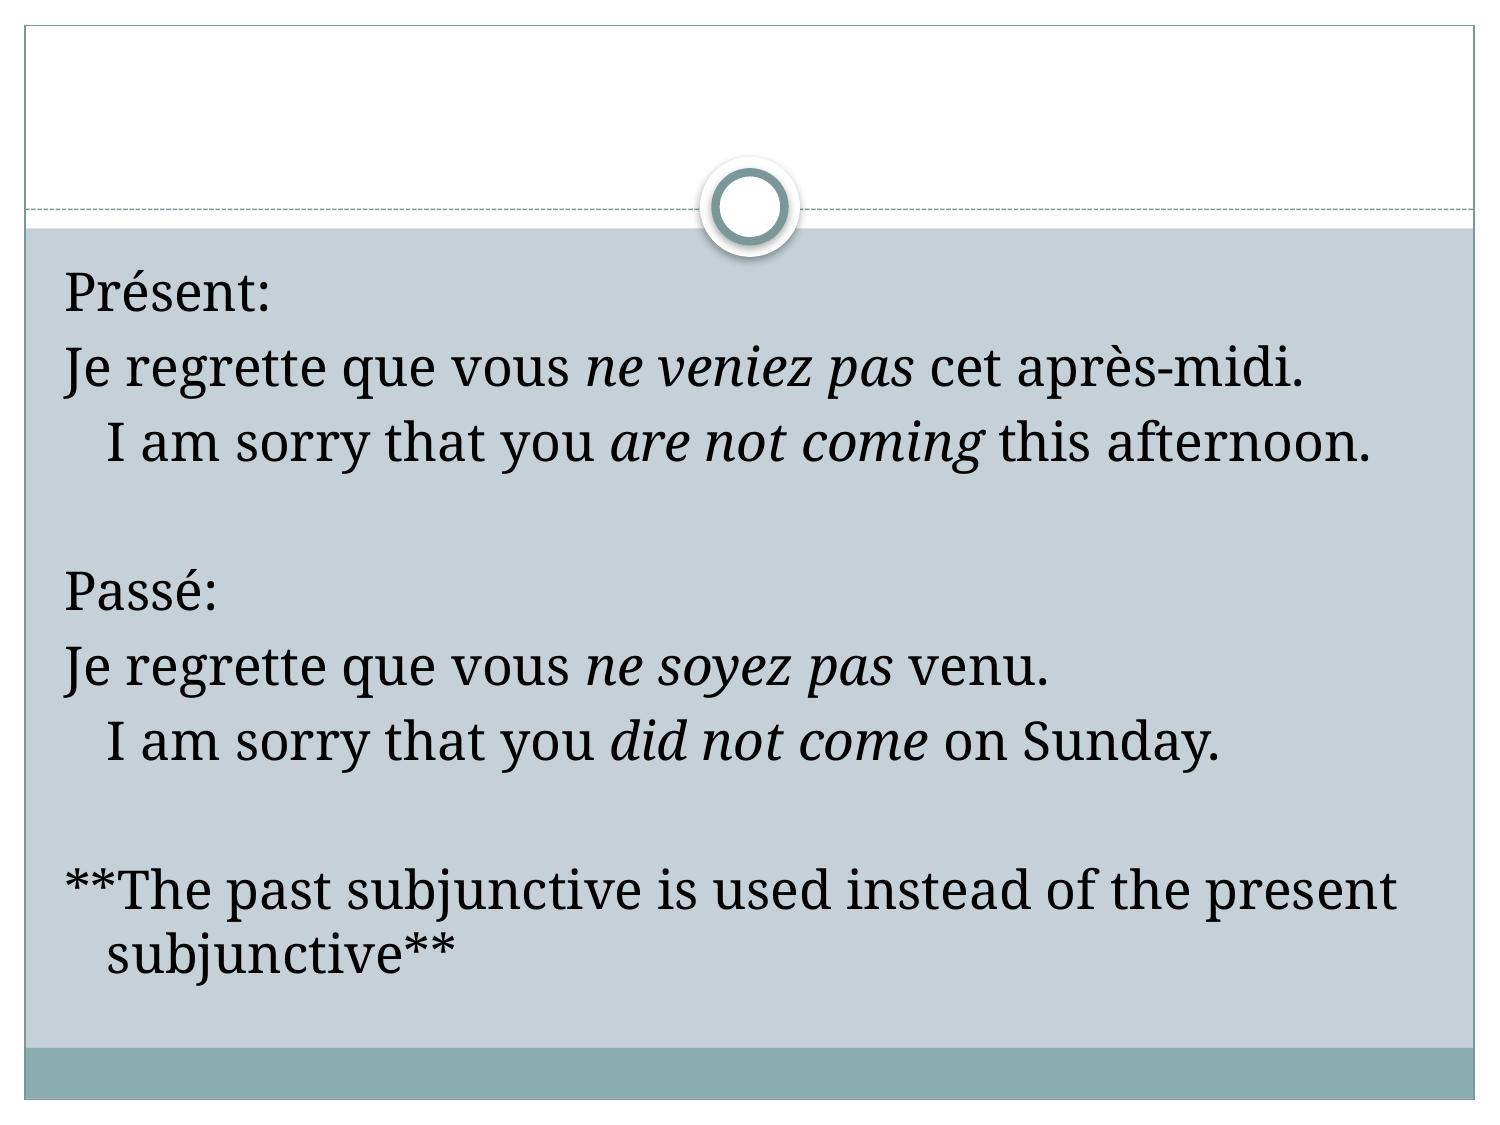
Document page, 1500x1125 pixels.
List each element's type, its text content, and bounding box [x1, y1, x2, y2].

list Présent: Je regrette que vous ne veniez pas cet après-midi. I am sorry that you are not coming this afternoon. Passé: Je regrette que vous ne soyez pas venu. I am sorry that you did not come on Sunday. **The past subjunctive is used instead of the present subjunctive** [49, 250, 1445, 1001]
